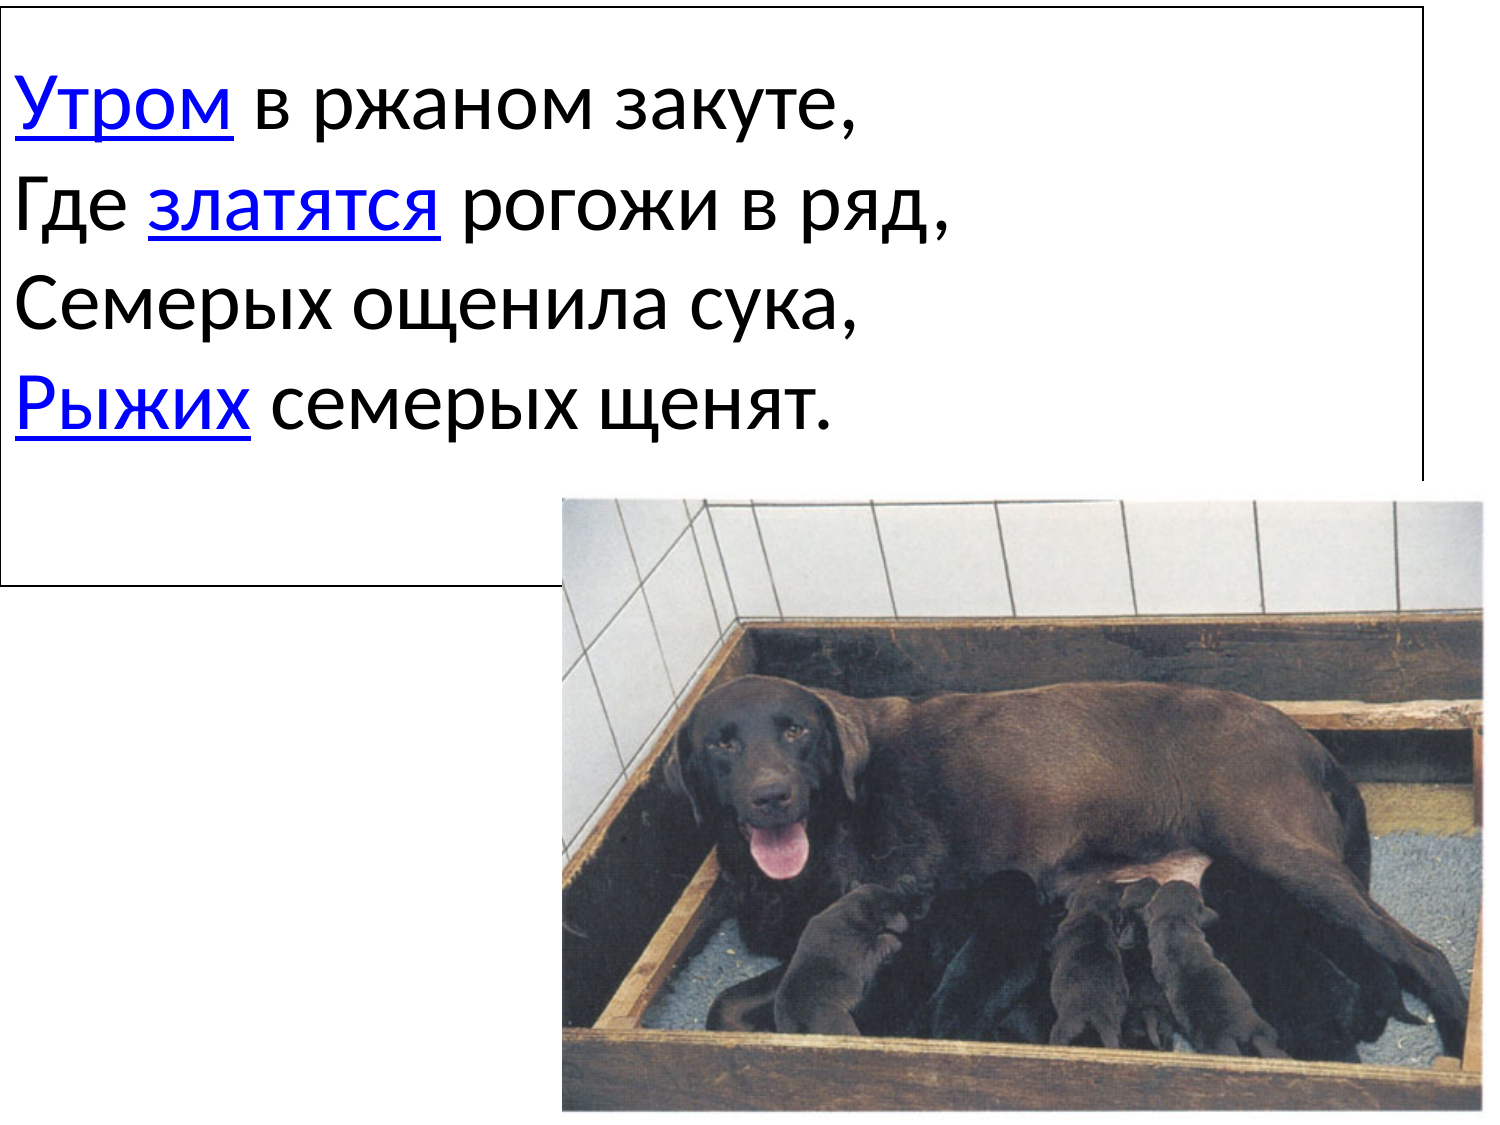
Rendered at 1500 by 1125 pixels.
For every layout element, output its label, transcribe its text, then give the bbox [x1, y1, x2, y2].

text_box Утром в ржаном закуте, Где златятся рогожи в ряд, Семерых ощенила сука, Рыжих семерых щенят. [0, 7, 1424, 587]
picture [562, 481, 1500, 1123]
